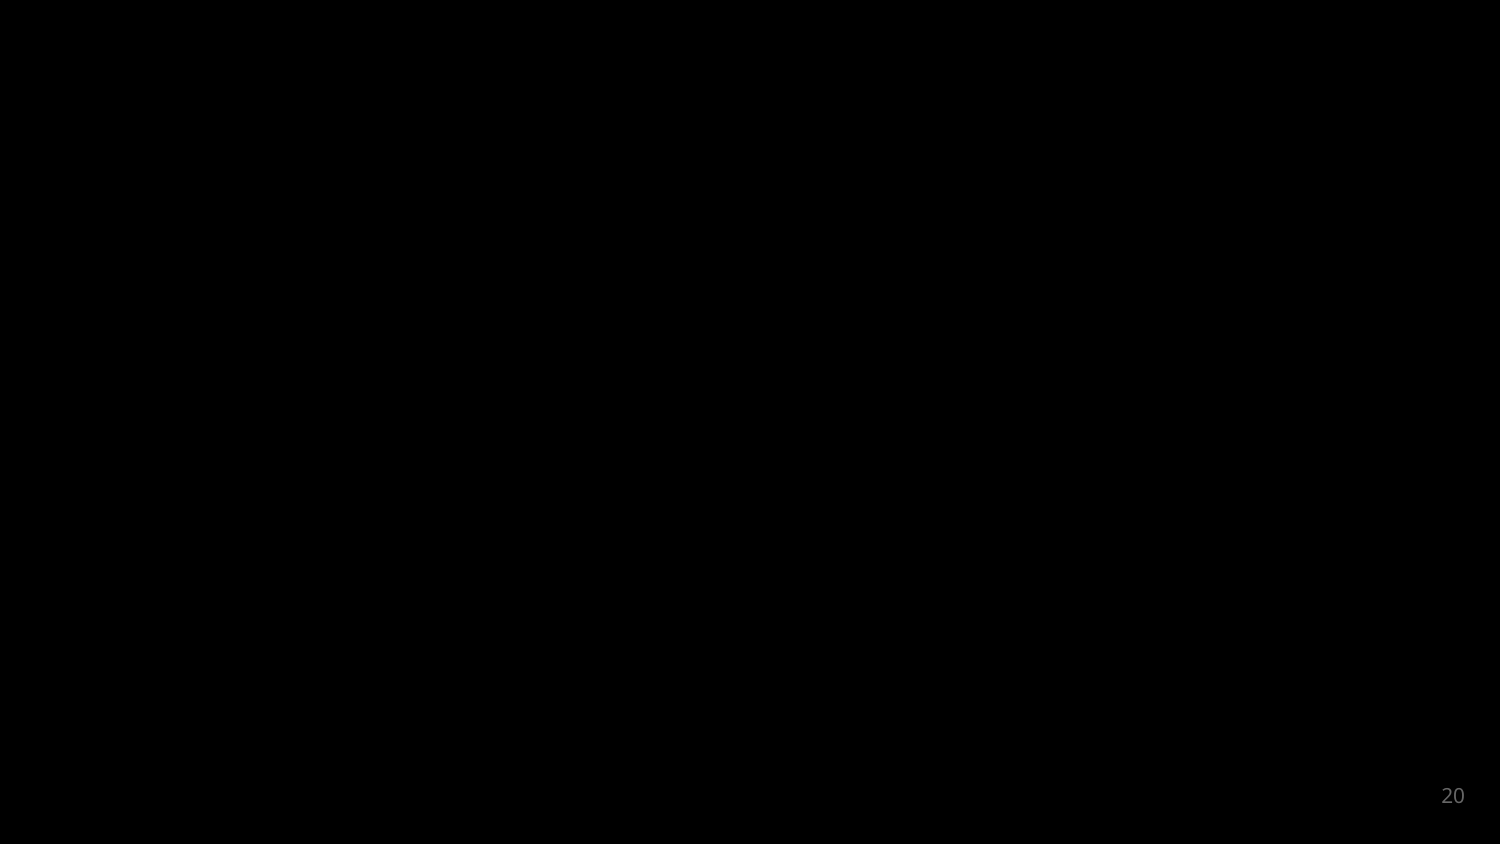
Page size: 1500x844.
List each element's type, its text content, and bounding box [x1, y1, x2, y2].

slide_number 20 [1389, 764, 1480, 830]
